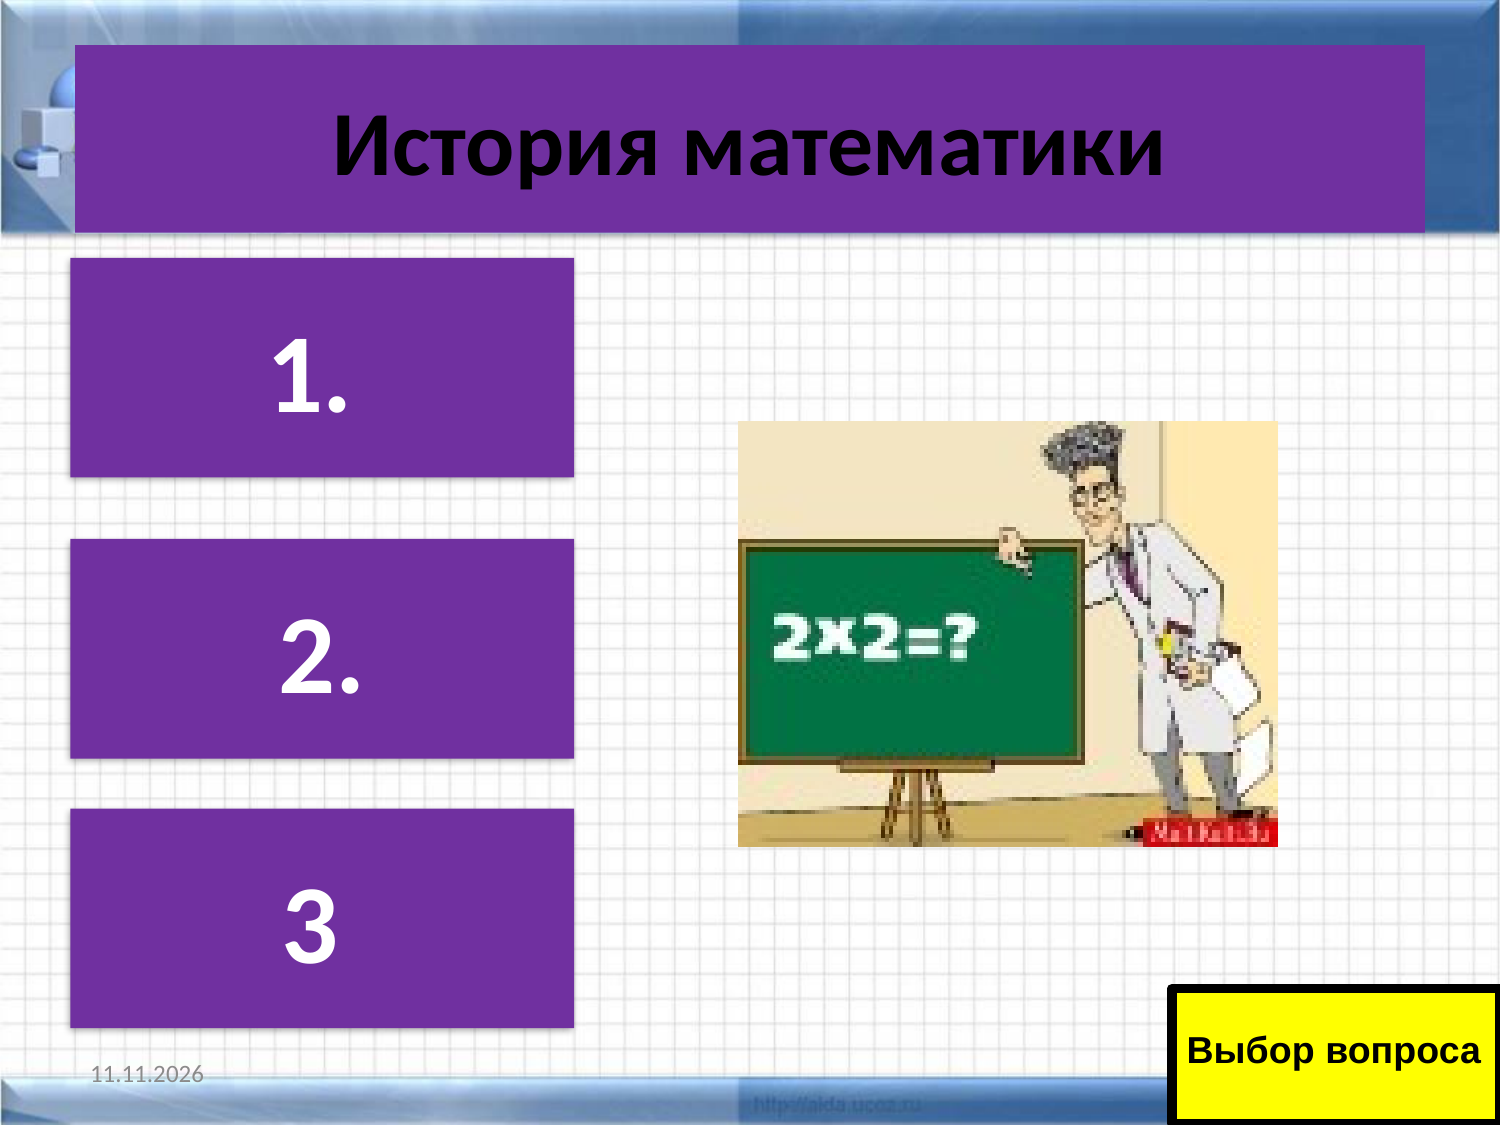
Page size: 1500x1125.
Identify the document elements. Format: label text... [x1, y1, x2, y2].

text_box 2. [70, 538, 575, 759]
picture [0, 0, 1500, 1125]
text_box 1. [70, 257, 575, 478]
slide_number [75, 1042, 425, 1103]
title История математики [74, 44, 1426, 233]
slide_number 4 [1074, 1042, 1171, 1103]
text_box 3 [70, 808, 575, 1029]
text_box Выбор вопроса [1171, 988, 1500, 1124]
